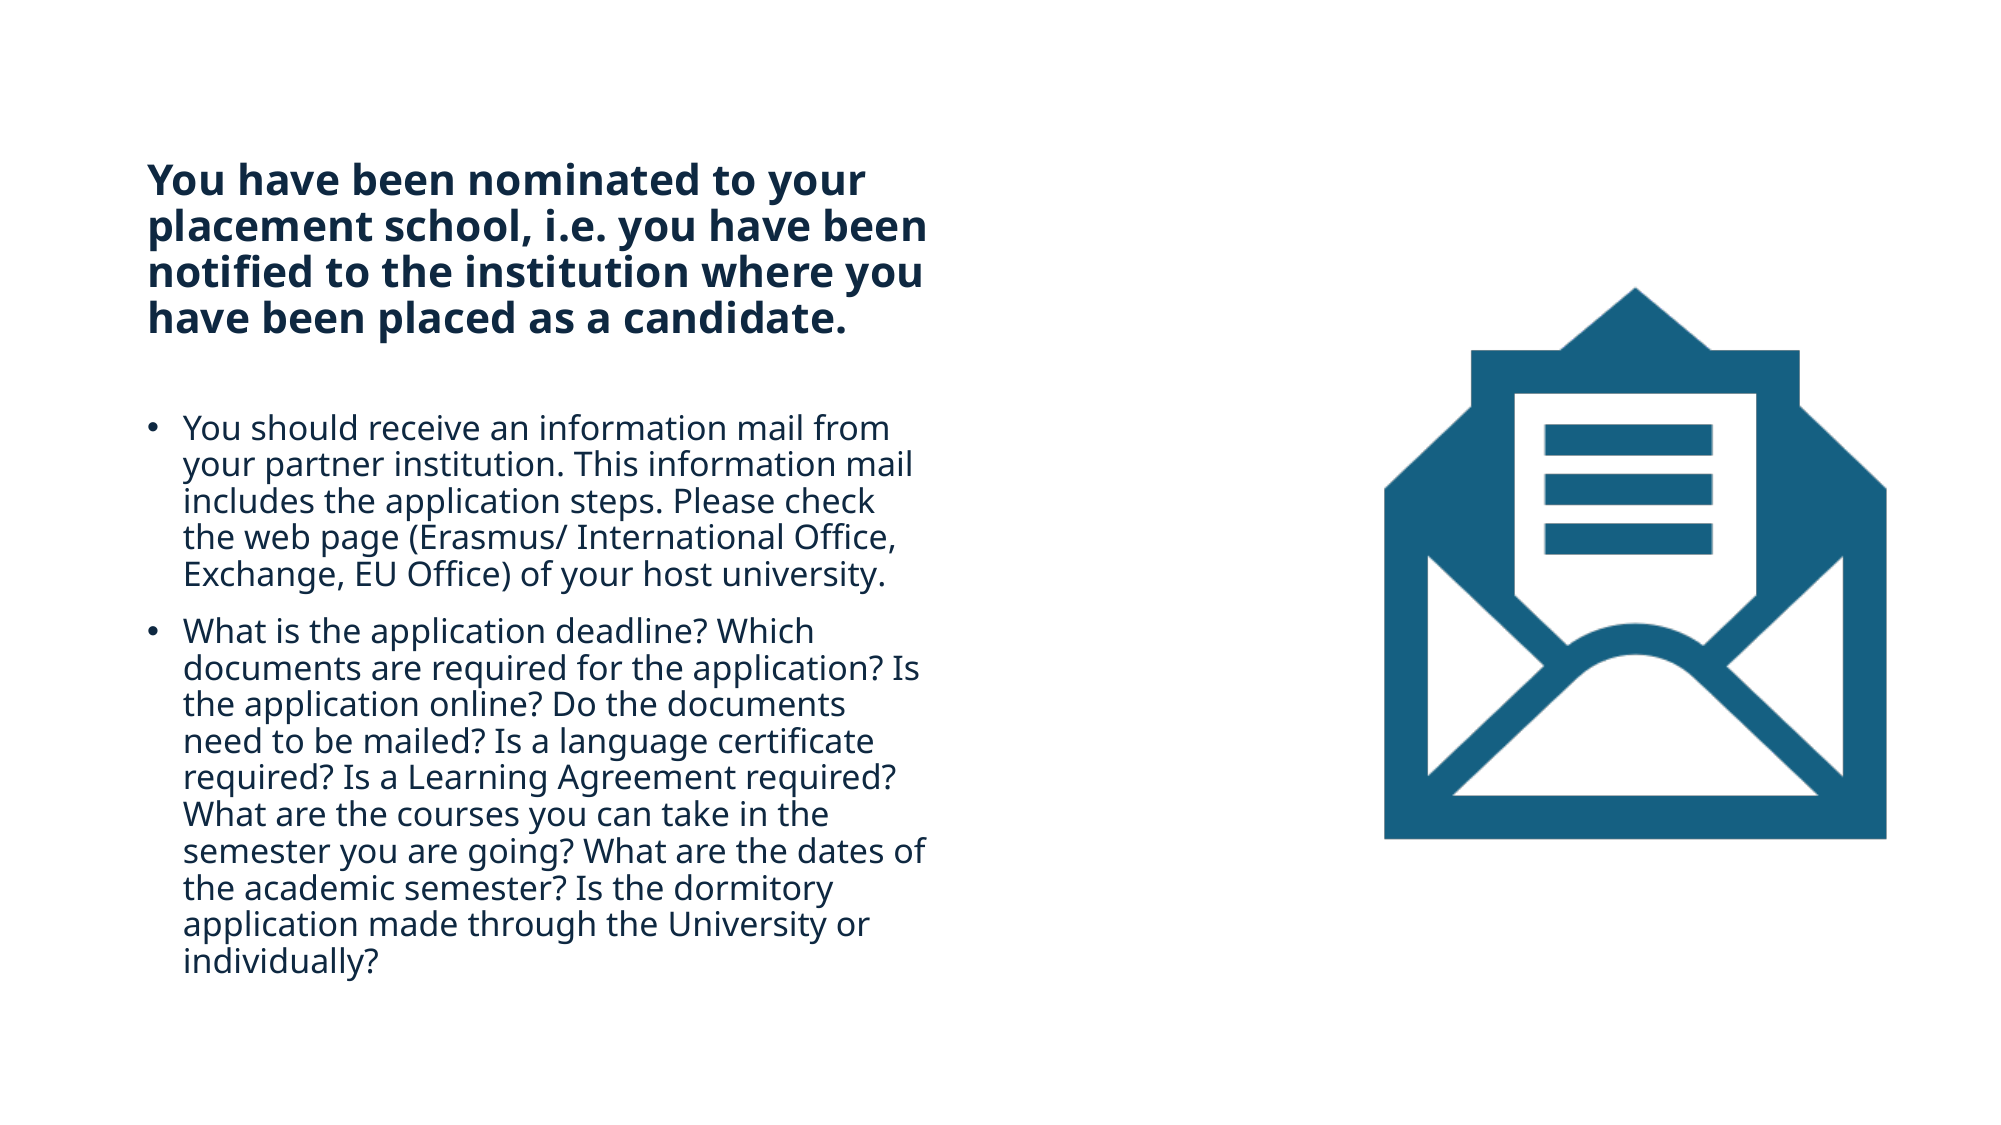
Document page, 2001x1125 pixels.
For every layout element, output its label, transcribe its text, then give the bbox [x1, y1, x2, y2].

list You should receive an information mail from your partner institution. This information mail includes the application steps. Please check the web page (Erasmus/ International Office, Exchange, EU Office) of your host university. What is the application deadline? Which documents are required for the application? Is the application online? Do the documents need to be mailed? Is a language certificate required? Is a Learning Agreement required? What are the courses you can take in the semester you are going? What are the dates of the academic semester? Is the dormitory application made through the University or individually? [131, 397, 949, 995]
picture [1331, 266, 1927, 862]
title You have been nominated to your placement school, i.e. you have been notified to the institution where you have been placed as a candidate. [131, 131, 949, 371]
